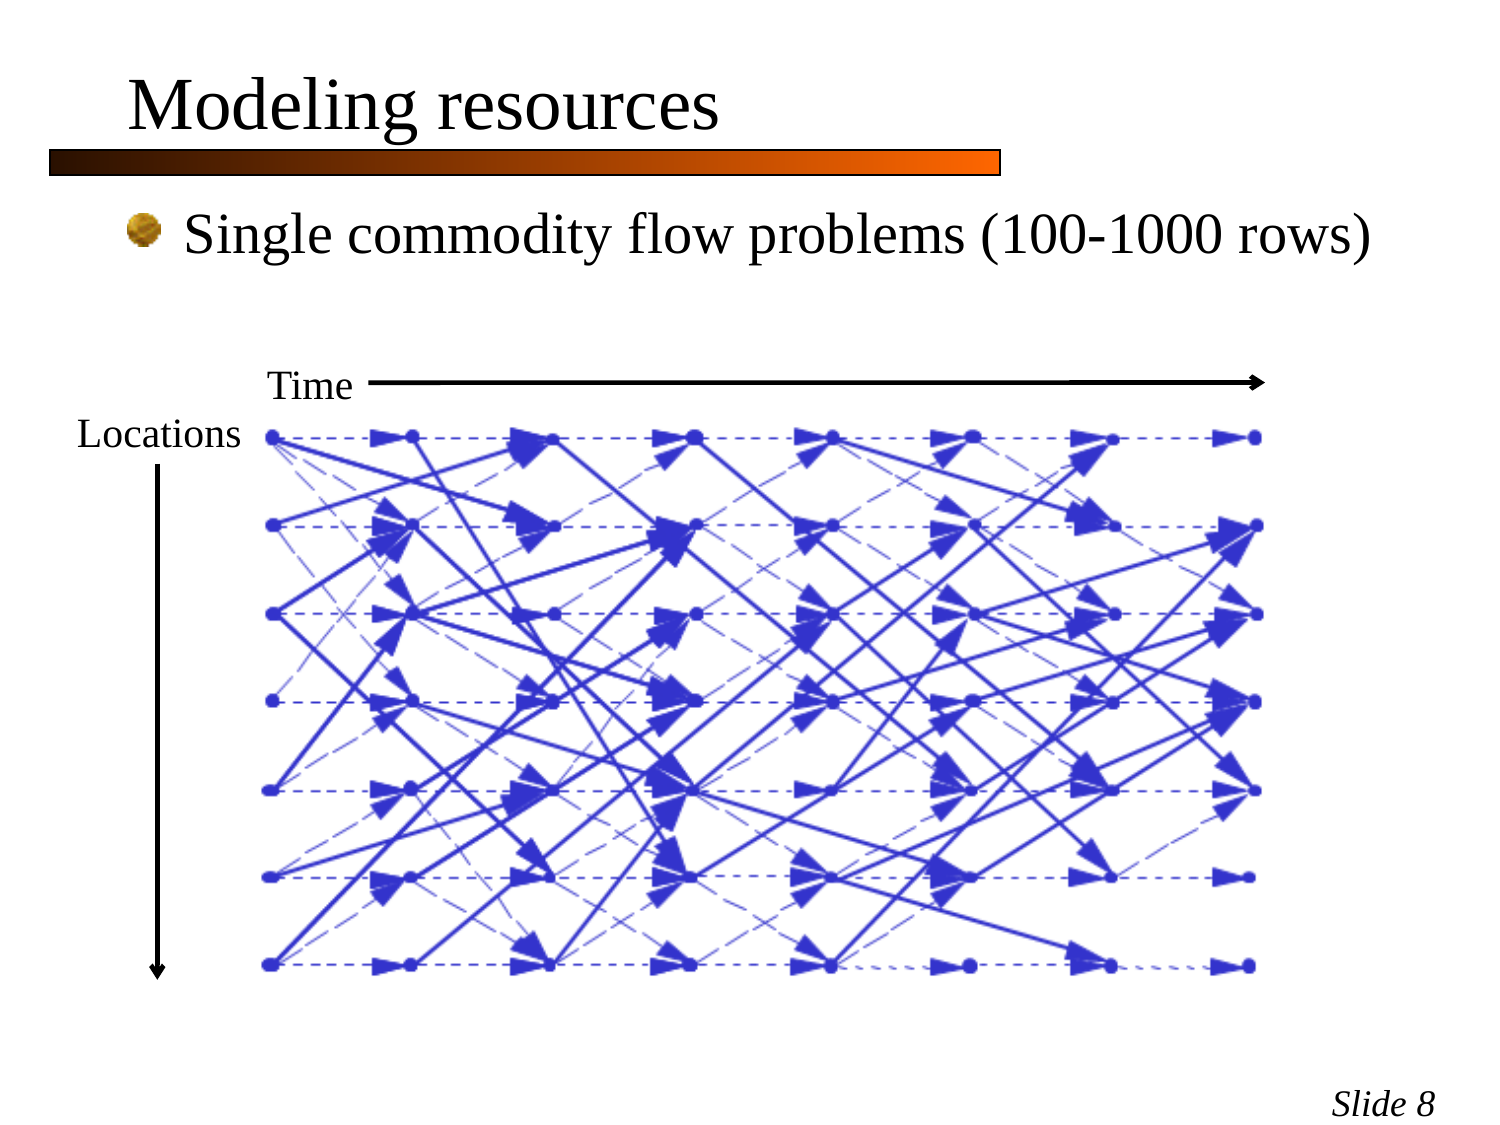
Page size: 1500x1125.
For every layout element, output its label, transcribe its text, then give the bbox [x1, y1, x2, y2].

text_box Locations [62, 398, 257, 463]
picture [257, 423, 1266, 981]
list Single commodity flow problems (100-1000 rows) [112, 187, 1388, 275]
picture [127, 213, 161, 247]
text_box Slide 8 [1227, 1071, 1500, 1125]
title Modeling resources [112, 50, 1388, 150]
text_box Time [252, 350, 369, 416]
